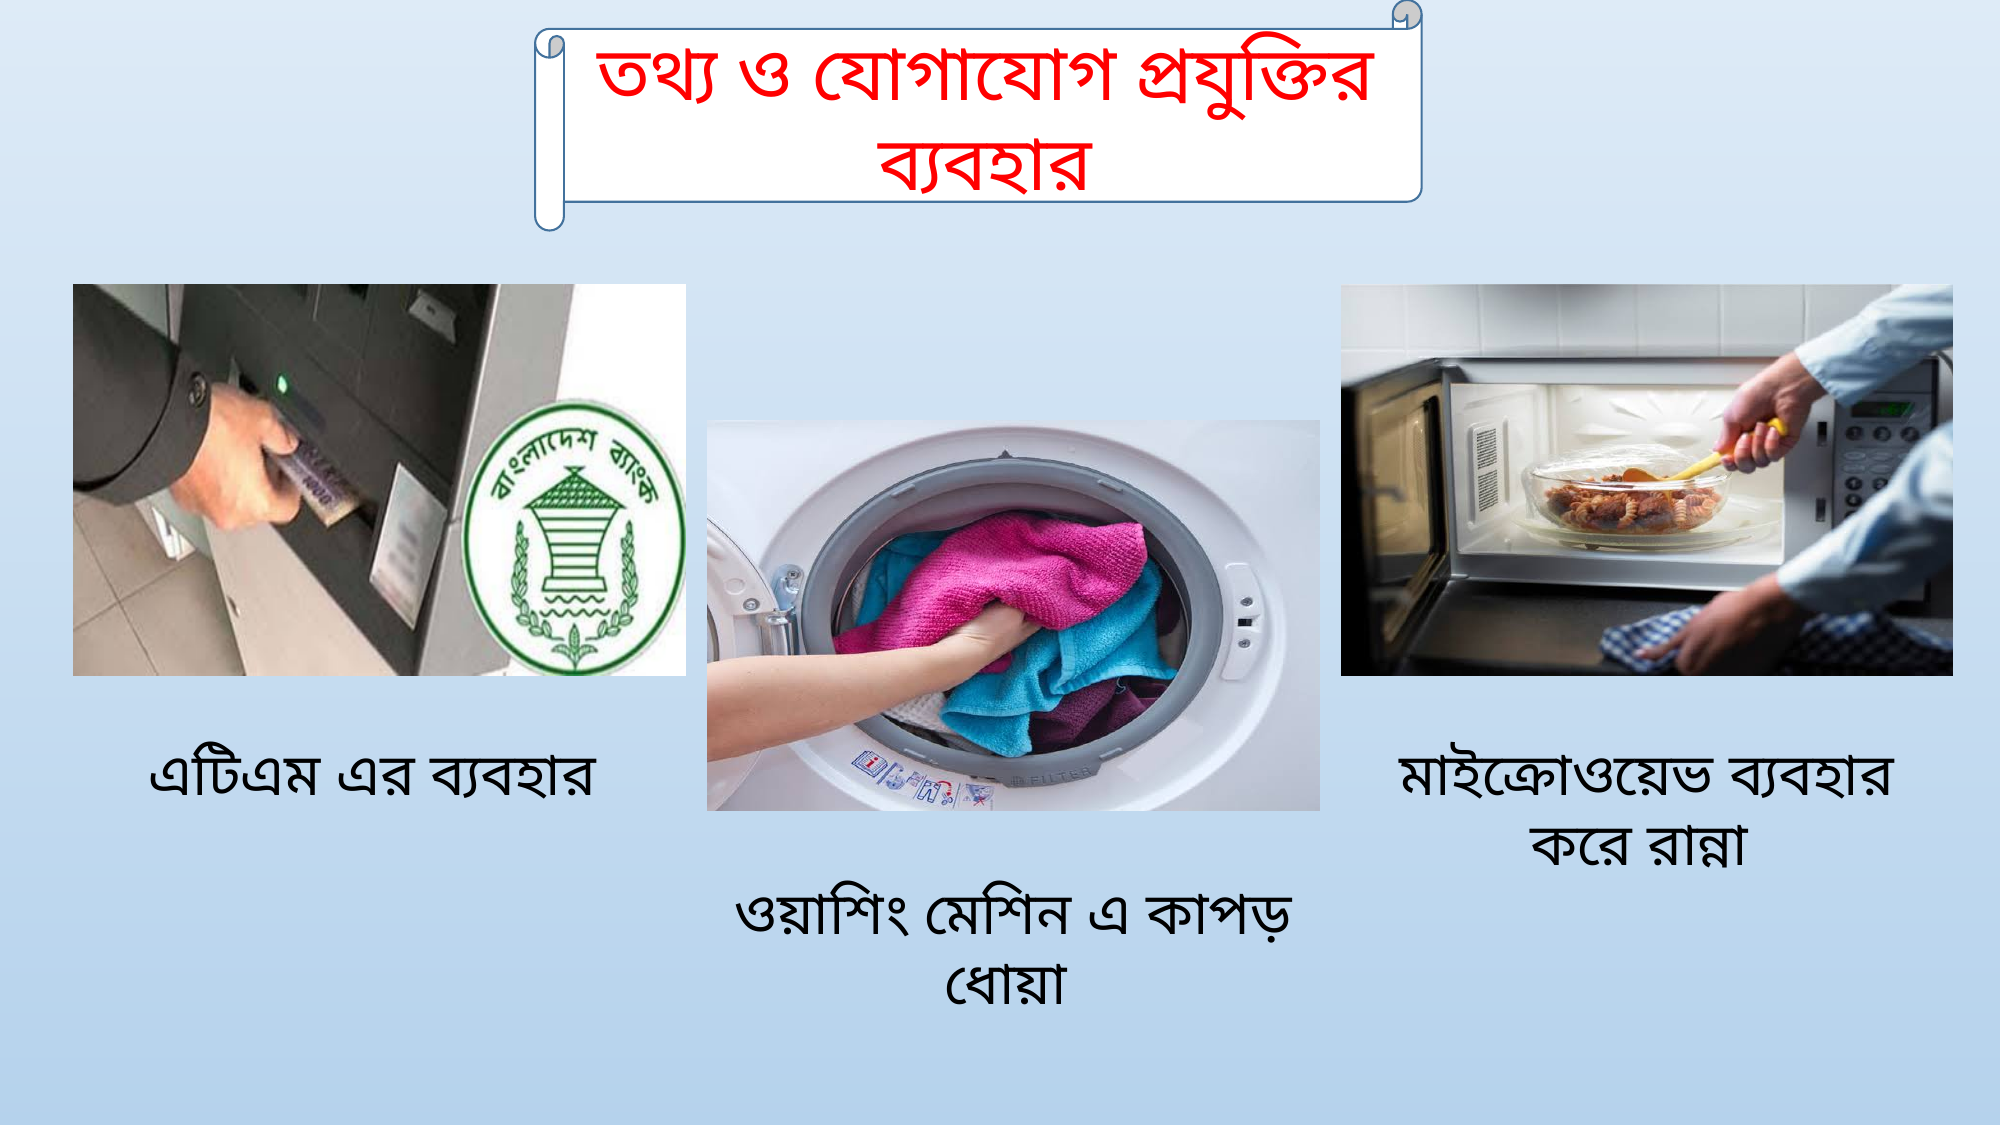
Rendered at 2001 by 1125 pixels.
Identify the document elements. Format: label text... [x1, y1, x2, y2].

text_box এটিএম এর ব্যবহার [73, 729, 686, 815]
picture [707, 420, 1320, 811]
picture [73, 284, 686, 676]
text_box ওয়াশিং মেশিন এ কাপড় ধোয়া [707, 868, 1320, 1024]
text_box মাইক্রোওয়েভ ব্যবহার করে রান্না [1340, 729, 1953, 885]
picture [1340, 284, 1953, 676]
text_box তথ্য ও যোগাযোগ প্রযুক্তির ব্যবহার [534, 0, 1423, 232]
